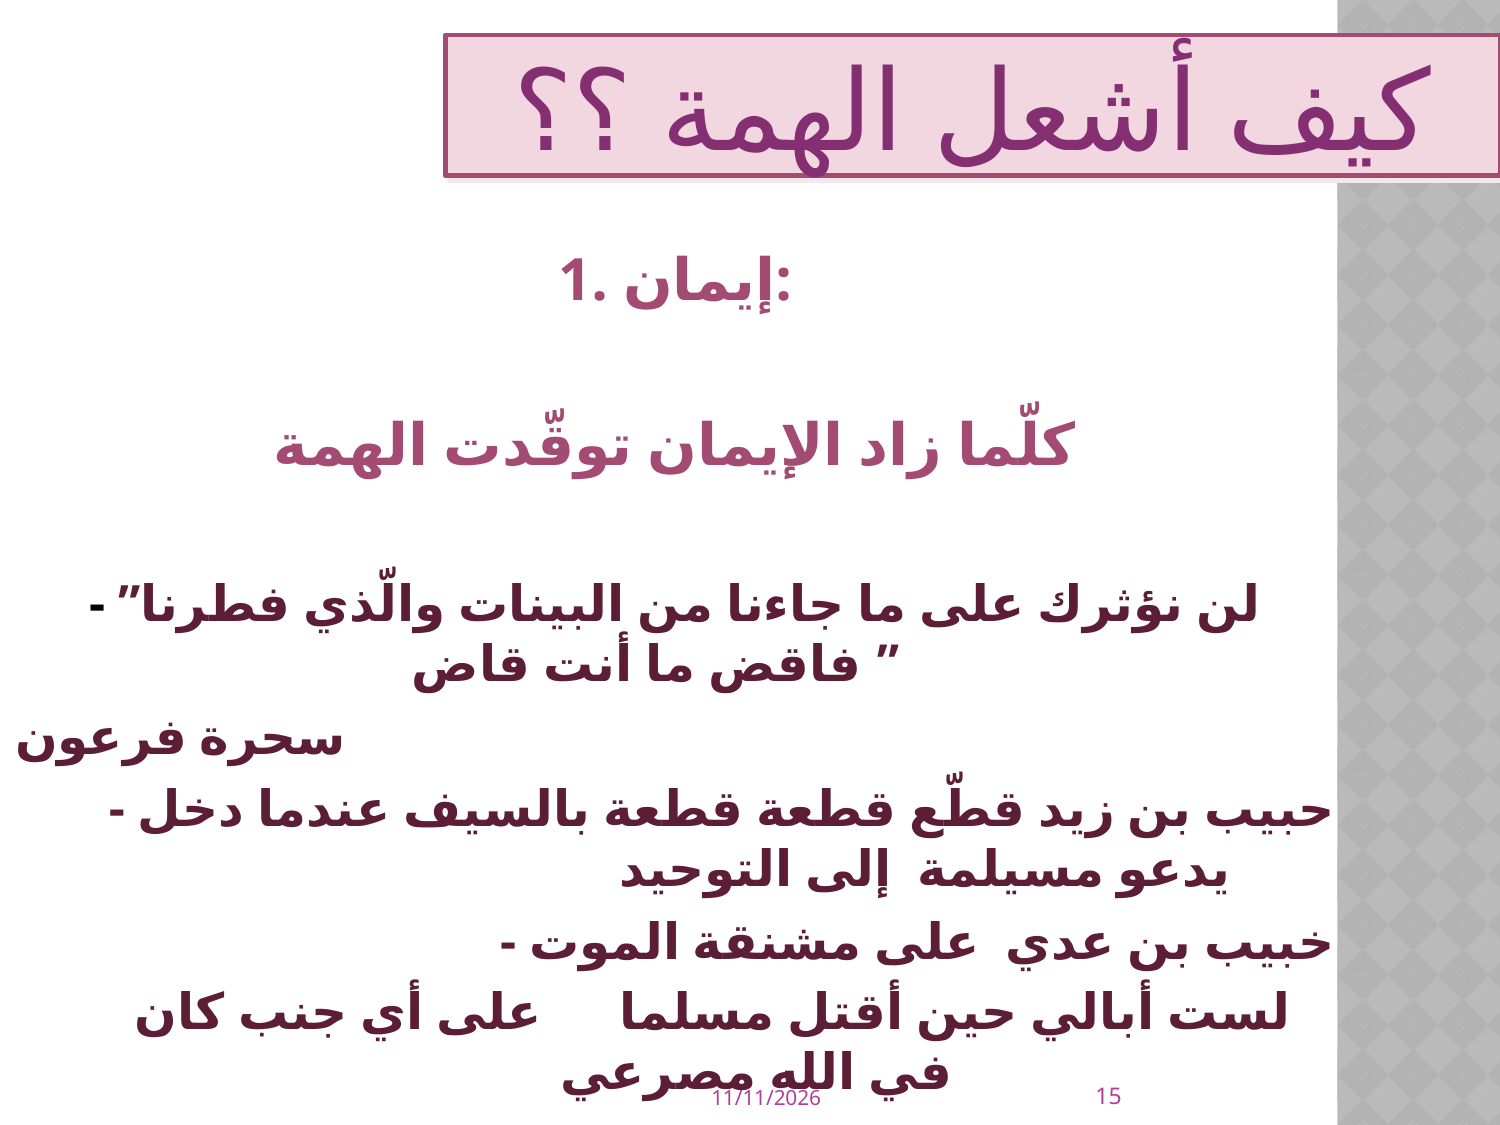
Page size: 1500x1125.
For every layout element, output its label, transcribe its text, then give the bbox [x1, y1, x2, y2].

list 1. إيمان: كلّما زاد الإيمان توقّدت الهمة - ”لن نؤثرك على ما جاءنا من البينات والّذي فطرنا فاقض ما أنت قاض ” سحرة فرعون - حبيب بن زيد قطّع قطعة قطعة بالسيف عندما دخل يدعو مسيلمة إلى التوحيد - خبيب بن عدي على مشنقة الموت لست أبالي حين أقتل مسلما على أي جنب كان في الله مصرعي [0, 234, 1350, 1125]
title كيف أشعل الهمة ؟؟ [445, 35, 1500, 176]
slide_number 15 [1025, 1075, 1122, 1113]
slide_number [696, 1075, 1025, 1113]
